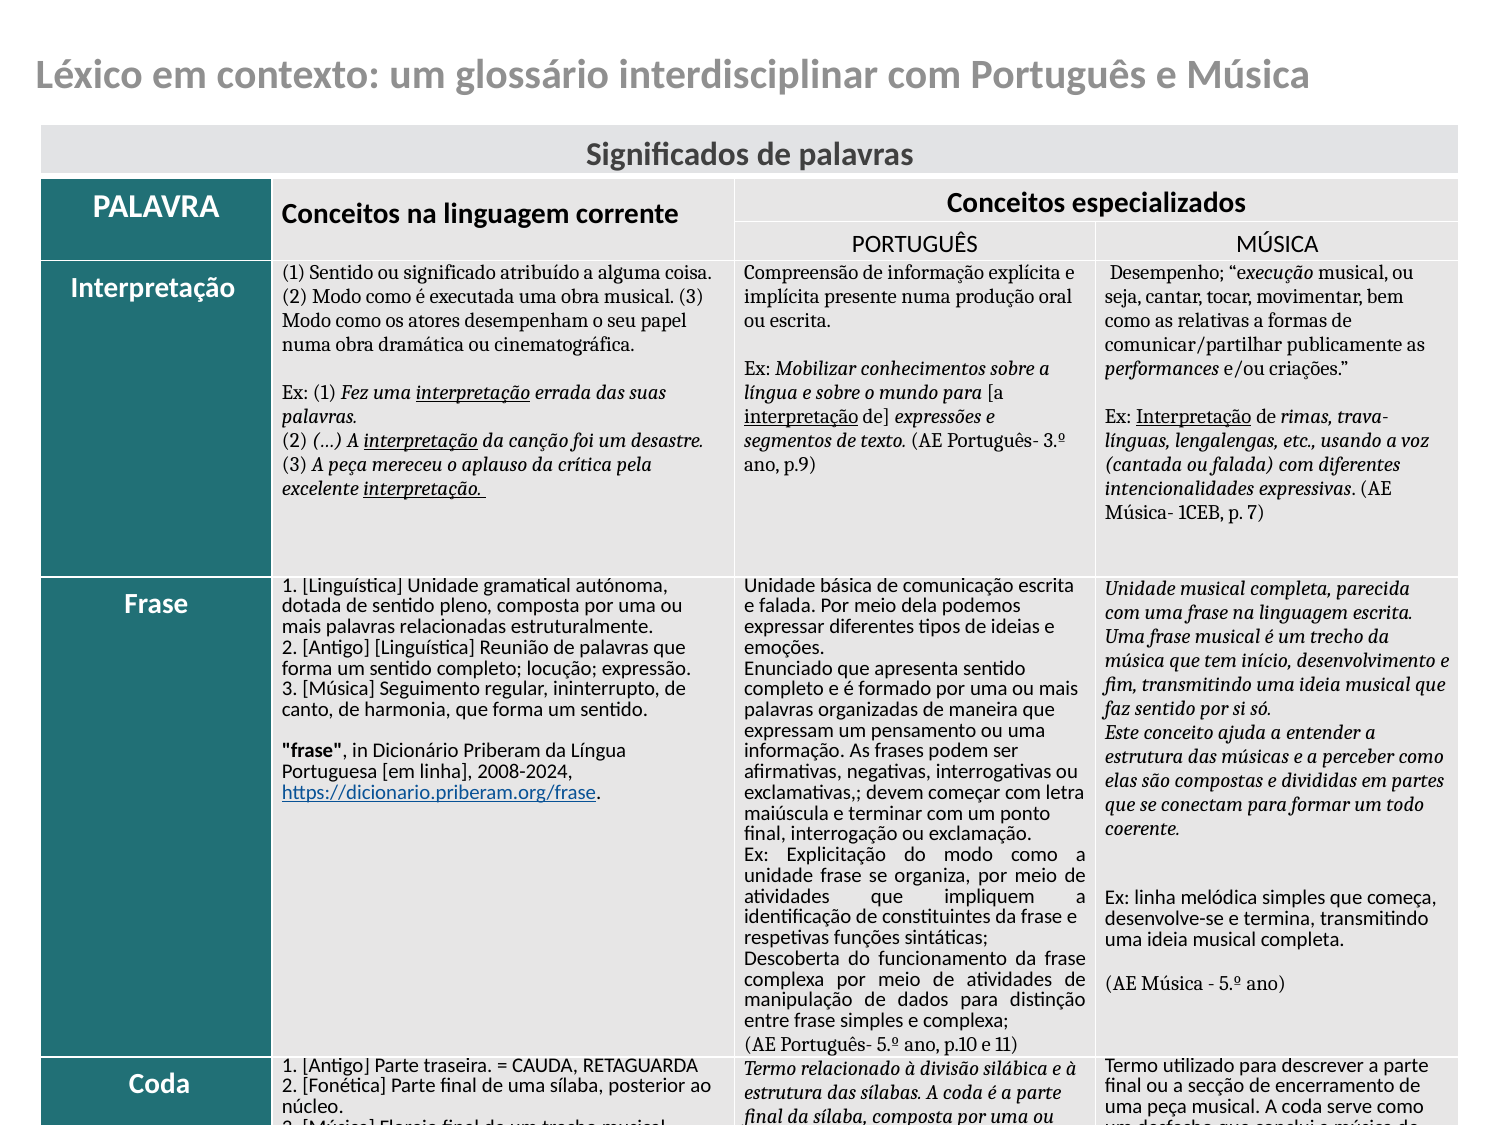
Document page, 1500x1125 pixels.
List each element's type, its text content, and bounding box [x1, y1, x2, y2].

table_cell PORTUGUÊS [735, 222, 1095, 260]
table_cell Frase [41, 578, 271, 1056]
table_cell PALAVRA [41, 179, 271, 260]
table_cell Termo utilizado para descrever a parte final ou a secção de encerramento de uma peça musical. A coda serve como um desfecho que conclui a música de forma clara, muitas vezes reforçando o final e proporcionando um sentido de conclusão.. Os alunos aprendem a identificar a coda como um elemento estrutural importante na composição musical, que ajuda a perceber a organização e o desenvolvimento das obras (AE Música - 5.º ano) [1096, 1058, 1458, 1125]
table_cell Compreensão de informação explícita e implícita presente numa produção oral ou escrita. Ex: Mobilizar conhecimentos sobre a língua e sobre o mundo para [a interpretação de] expressões e segmentos de texto. (AE Português- 3.º ano, p.9) [735, 261, 1095, 576]
table_cell 1. [Antigo] Parte traseira. = CAUDA, RETAGUARDA 2. [Fonética] Parte final de uma sílaba, posterior ao núcleo. 3. [Música] Floreio final de um trecho musical. 4. [Marinha] Popa. "coda", in Dicionário Priberam da Língua Portuguesa [em linha], 2008-2024, https://dicionario.priberam.org/coda. [273, 1058, 734, 1125]
table_cell 1. [Linguística] Unidade gramatical autónoma, dotada de sentido pleno, composta por uma ou mais palavras relacionadas estruturalmente. 2. [Antigo] [Linguística] Reunião de palavras que forma um sentido completo; locução; expressão. 3. [Música] Seguimento regular, ininterrupto, de canto, de harmonia, que forma um sentido. "frase", in Dicionário Priberam da Língua Portuguesa [em linha], 2008-2024, https://dicionario.priberam.org/frase. [273, 578, 734, 1056]
table_cell MÚSICA [1096, 222, 1458, 260]
table_cell Coda [41, 1058, 271, 1125]
table_cell Termo relacionado à divisão silábica e à estrutura das sílabas. A coda é a parte final da sílaba, composta por uma ou mais consoantes que aparecem depois do núcleo (geralmente uma vogal). Ex: a palavra “canto”: . A sílaba “can” tem “c” como início (ataque), “a” como núcleo (vogal) e “n” como coda. (AE Português- 5.º ano) [735, 1058, 1095, 1125]
table_cell Unidade musical completa, parecida com uma frase na linguagem escrita. Uma frase musical é um trecho da música que tem início, desenvolvimento e fim, transmitindo uma ideia musical que faz sentido por si só. Este conceito ajuda a entender a estrutura das músicas e a perceber como elas são compostas e divididas em partes que se conectam para formar um todo coerente. Ex: linha melódica simples que começa, desenvolve-se e termina, transmitindo uma ideia musical completa. (AE Música - 5.º ano) [1096, 578, 1458, 1056]
table_header Significados de palavras [41, 125, 1458, 173]
table_cell Interpretação [41, 261, 271, 576]
table_cell Desempenho; “execução musical, ou seja, cantar, tocar, movimentar, bem como as relativas a formas de comunicar/partilhar publicamente as performances e/ou criações.” Ex: Interpretação de rimas, trava-línguas, lengalengas, etc., usando a voz (cantada ou falada) com diferentes intencionalidades expressivas. (AE Música- 1CEB, p. 7) [1096, 261, 1458, 576]
table_cell Conceitos especializados [735, 179, 1458, 221]
title Léxico em contexto: um glossário interdisciplinar com Português e Música [0, 29, 1358, 114]
table_cell Unidade básica de comunicação escrita e falada. Por meio dela podemos expressar diferentes tipos de ideias e emoções. Enunciado que apresenta sentido completo e é formado por uma ou mais palavras organizadas de maneira que expressam um pensamento ou uma informação. As frases podem ser afirmativas, negativas, interrogativas ou exclamativas,; devem começar com letra maiúscula e terminar com um ponto final, interrogação ou exclamação. Ex: Explicitação do modo como a unidade frase se organiza, por meio de atividades que impliquem a identificação de constituintes da frase e respetivas funções sintáticas; Descoberta do funcionamento da frase complexa por meio de atividades de manipulação de dados para distinção entre frase simples e complexa; (AE Português- 5.º ano, p.10 e 11) [735, 578, 1095, 1056]
table_cell Conceitos na linguagem corrente [273, 179, 734, 260]
table_cell (1) Sentido ou significado atribuído a alguma coisa. (2) Modo como é executada uma obra musical. (3) Modo como os atores desempenham o seu papel numa obra dramática ou cinematográfica. Ex: (1) Fez uma interpretação errada das suas palavras. (2) (…) A interpretação da canção foi um desastre. (3) A peça mereceu o aplauso da crítica pela excelente interpretação. [273, 261, 734, 576]
